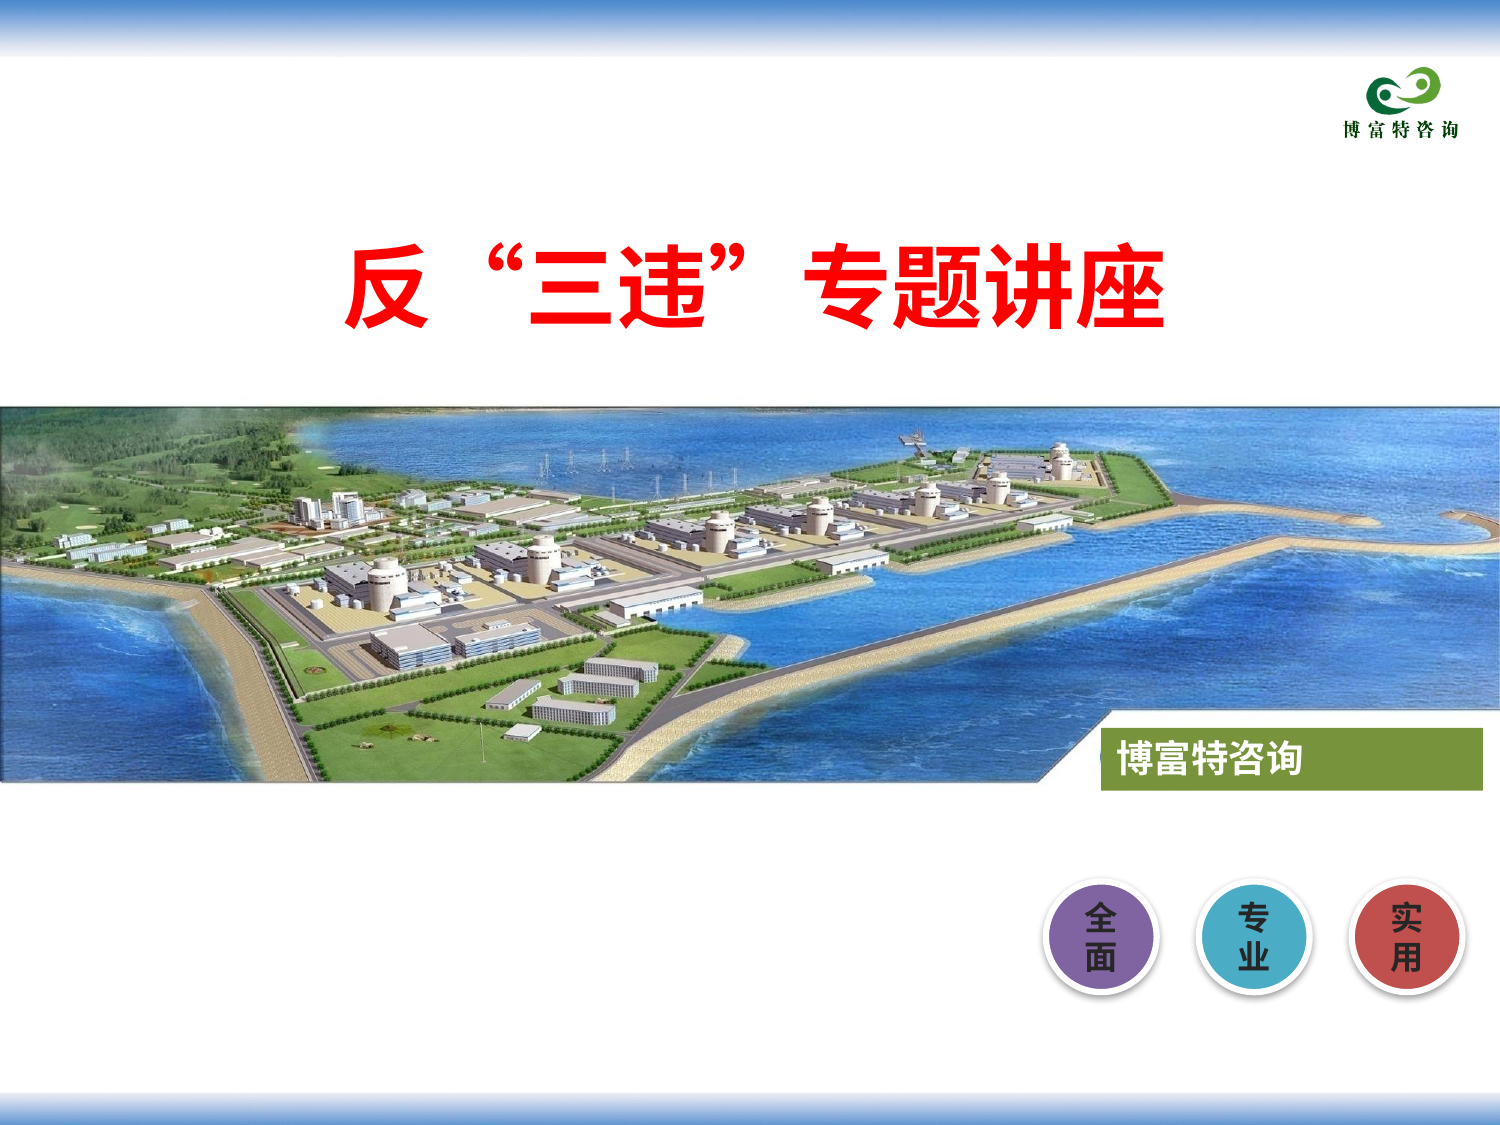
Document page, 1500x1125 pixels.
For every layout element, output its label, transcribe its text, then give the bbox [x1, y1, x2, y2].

text_box 博富特咨询 [1101, 727, 1483, 791]
picture [0, 0, 1500, 1125]
text_box 实用 [1348, 878, 1466, 996]
text_box 专业 [1195, 878, 1313, 996]
text_box 全面 [1042, 878, 1160, 996]
title 反“三违”专题讲座 [116, 163, 1393, 406]
